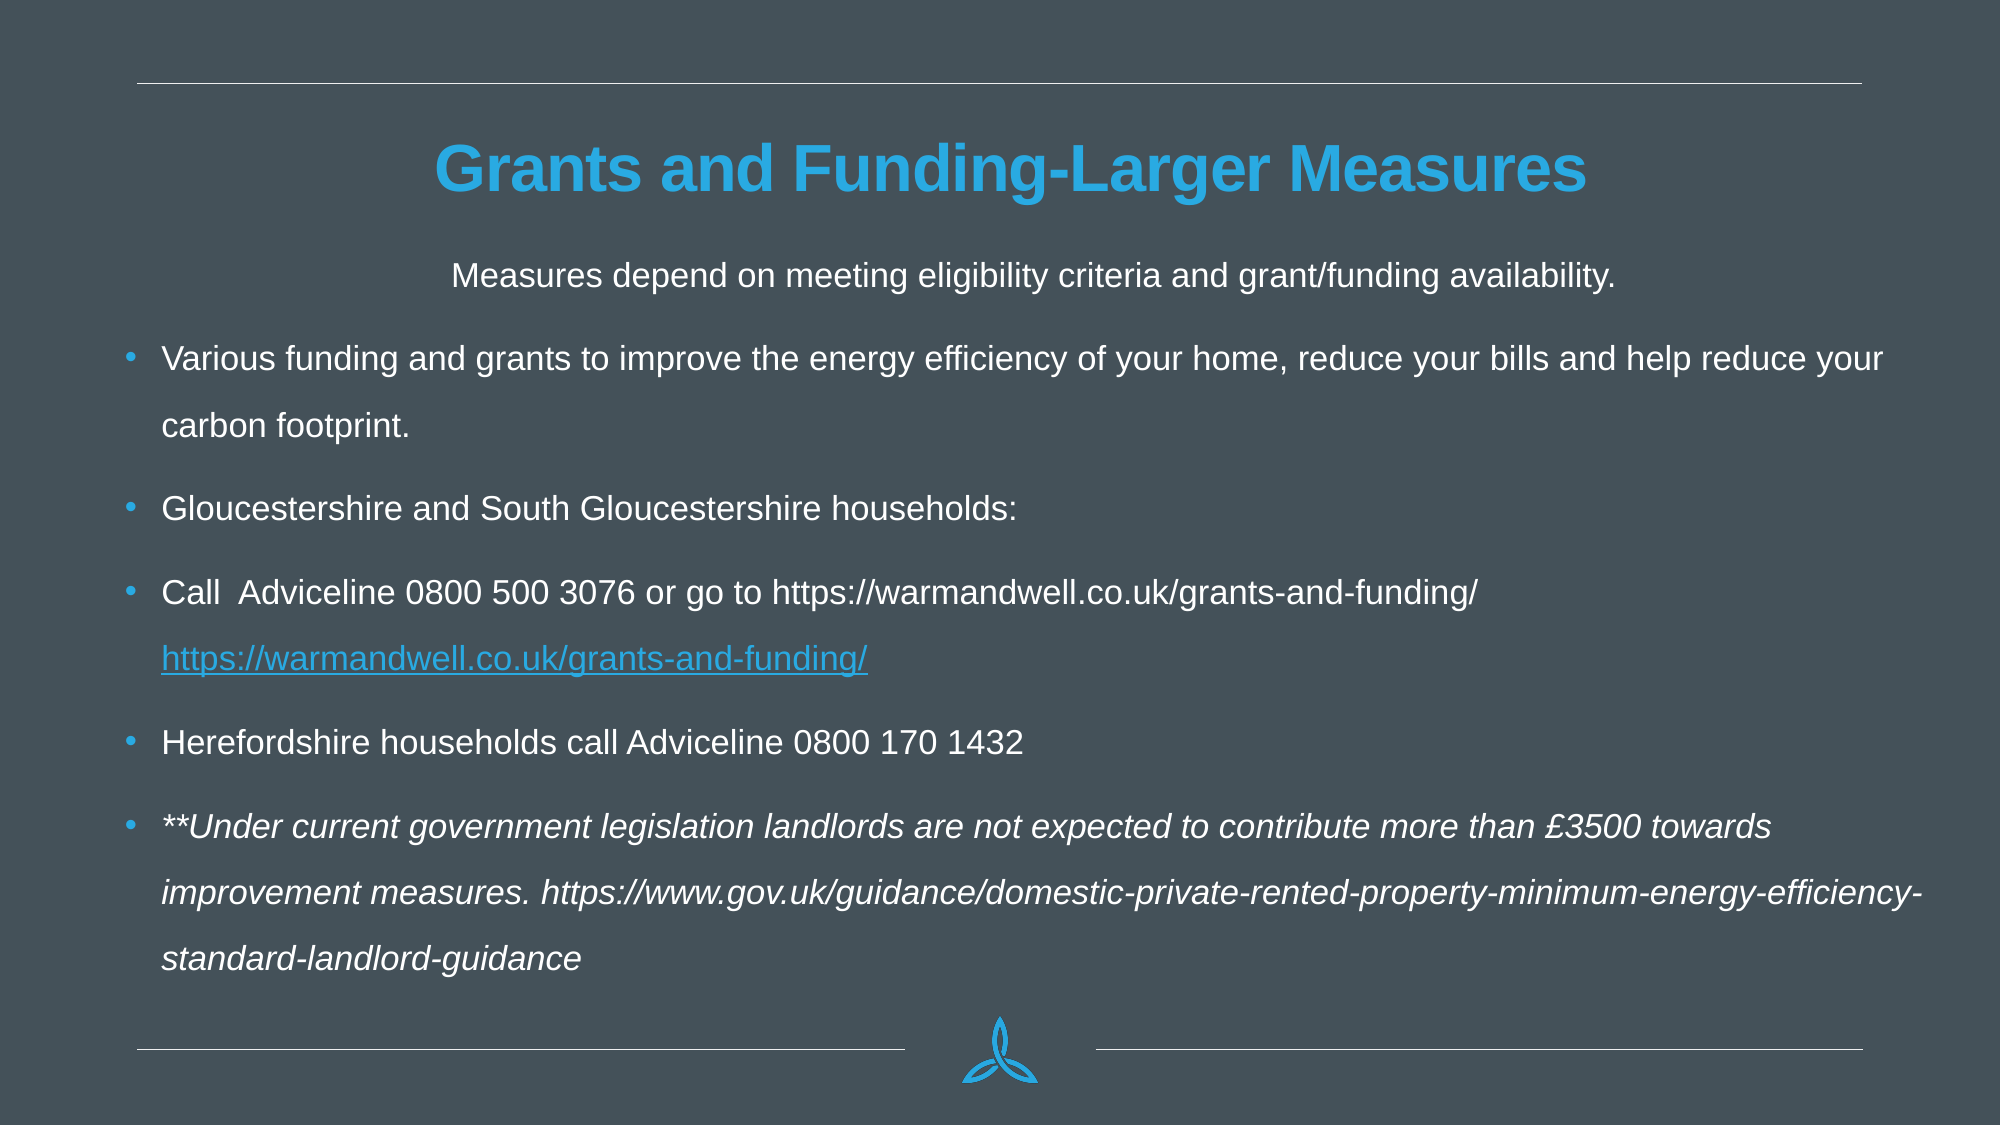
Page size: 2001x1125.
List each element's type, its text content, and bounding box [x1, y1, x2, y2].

list Measures depend on meeting eligibility criteria and grant/funding availability. Various funding and grants to improve the energy efficiency of your home, reduce your bills and help reduce your carbon footprint. Gloucestershire and South Gloucestershire households: Call Adviceline 0800 500 3076 or go to https://warmandwell.co.uk/grants-and-funding/https://warmandwell.co.uk/grants-and-funding/ Herefordshire households call Adviceline 0800 170 1432 **Under current government legislation landlords are not expected to contribute more than £3500 towards improvement measures. https://www.gov.uk/guidance/domestic-private-rented-property-minimum-energy-efficiency-standard-landlord-guidance [109, 234, 1969, 994]
title Grants and Funding-Larger Measures [148, 81, 1874, 234]
picture [935, 994, 1065, 1108]
